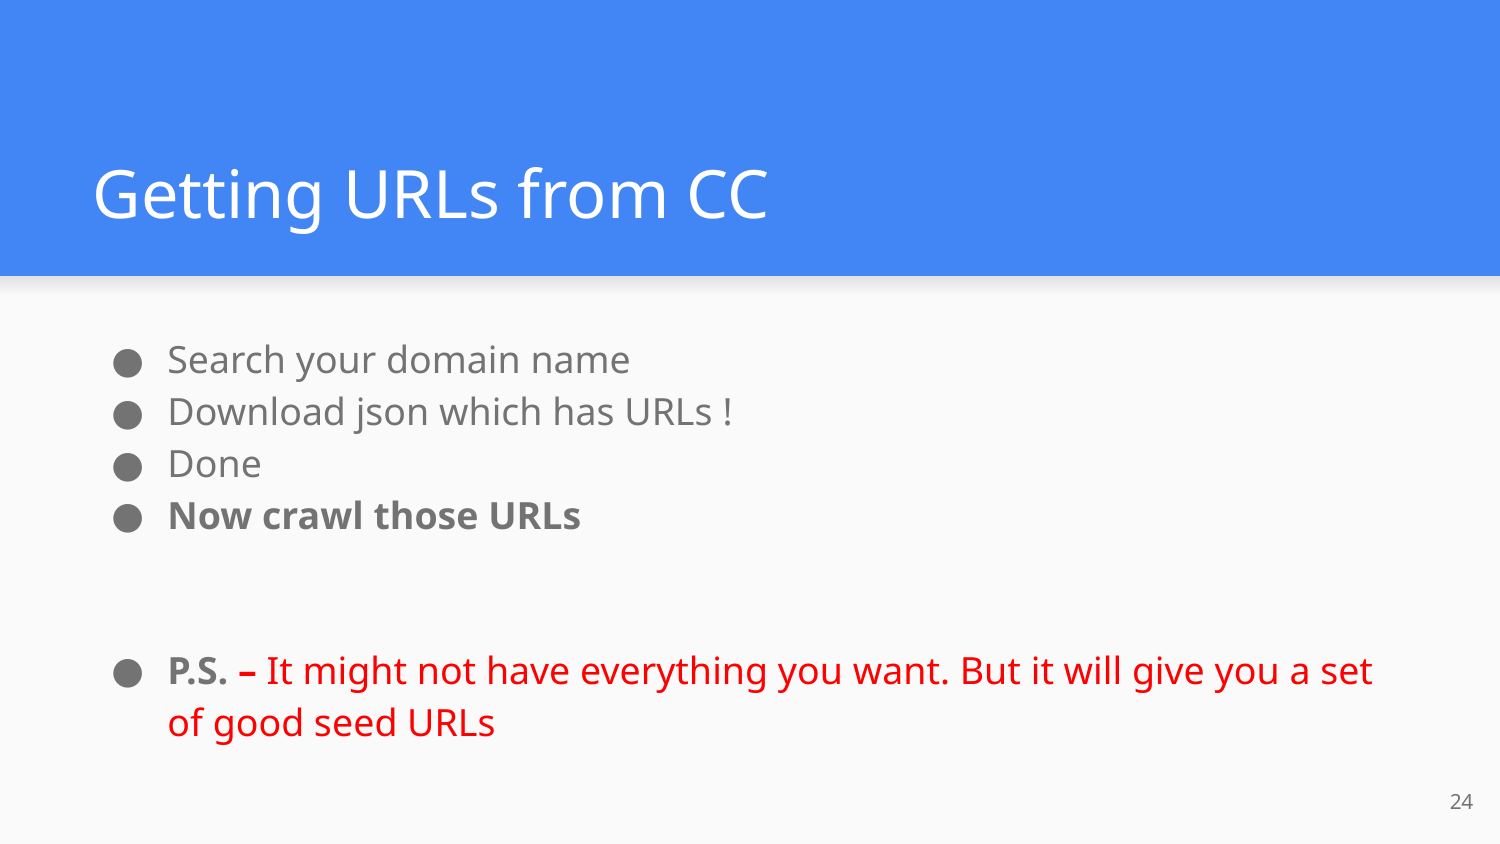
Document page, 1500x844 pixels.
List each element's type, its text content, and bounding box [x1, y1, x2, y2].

list Search your domain name Download json which has URLs ! Done Now crawl those URLs P.S. – It might not have everything you want. But it will give you a set of good seed URLs [77, 314, 1427, 760]
slide_number 24 [1398, 770, 1489, 835]
title Getting URLs from CC [77, 121, 1427, 248]
